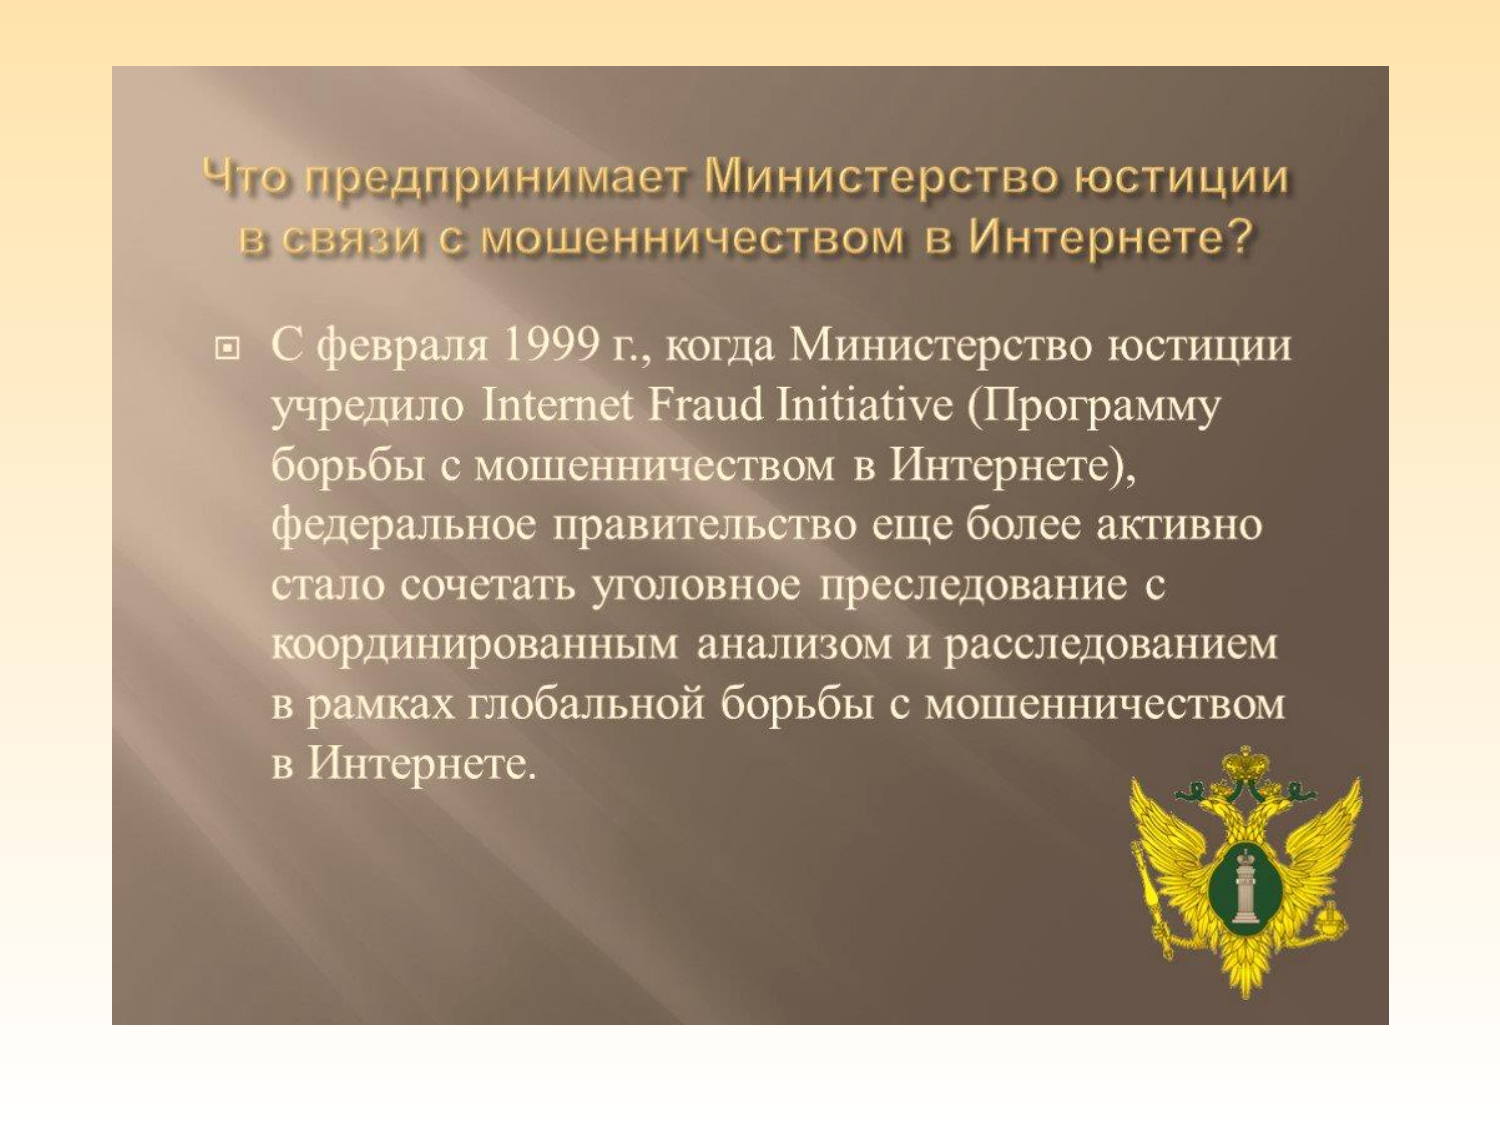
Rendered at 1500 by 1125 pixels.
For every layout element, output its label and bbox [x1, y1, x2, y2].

picture [111, 66, 1389, 1025]
